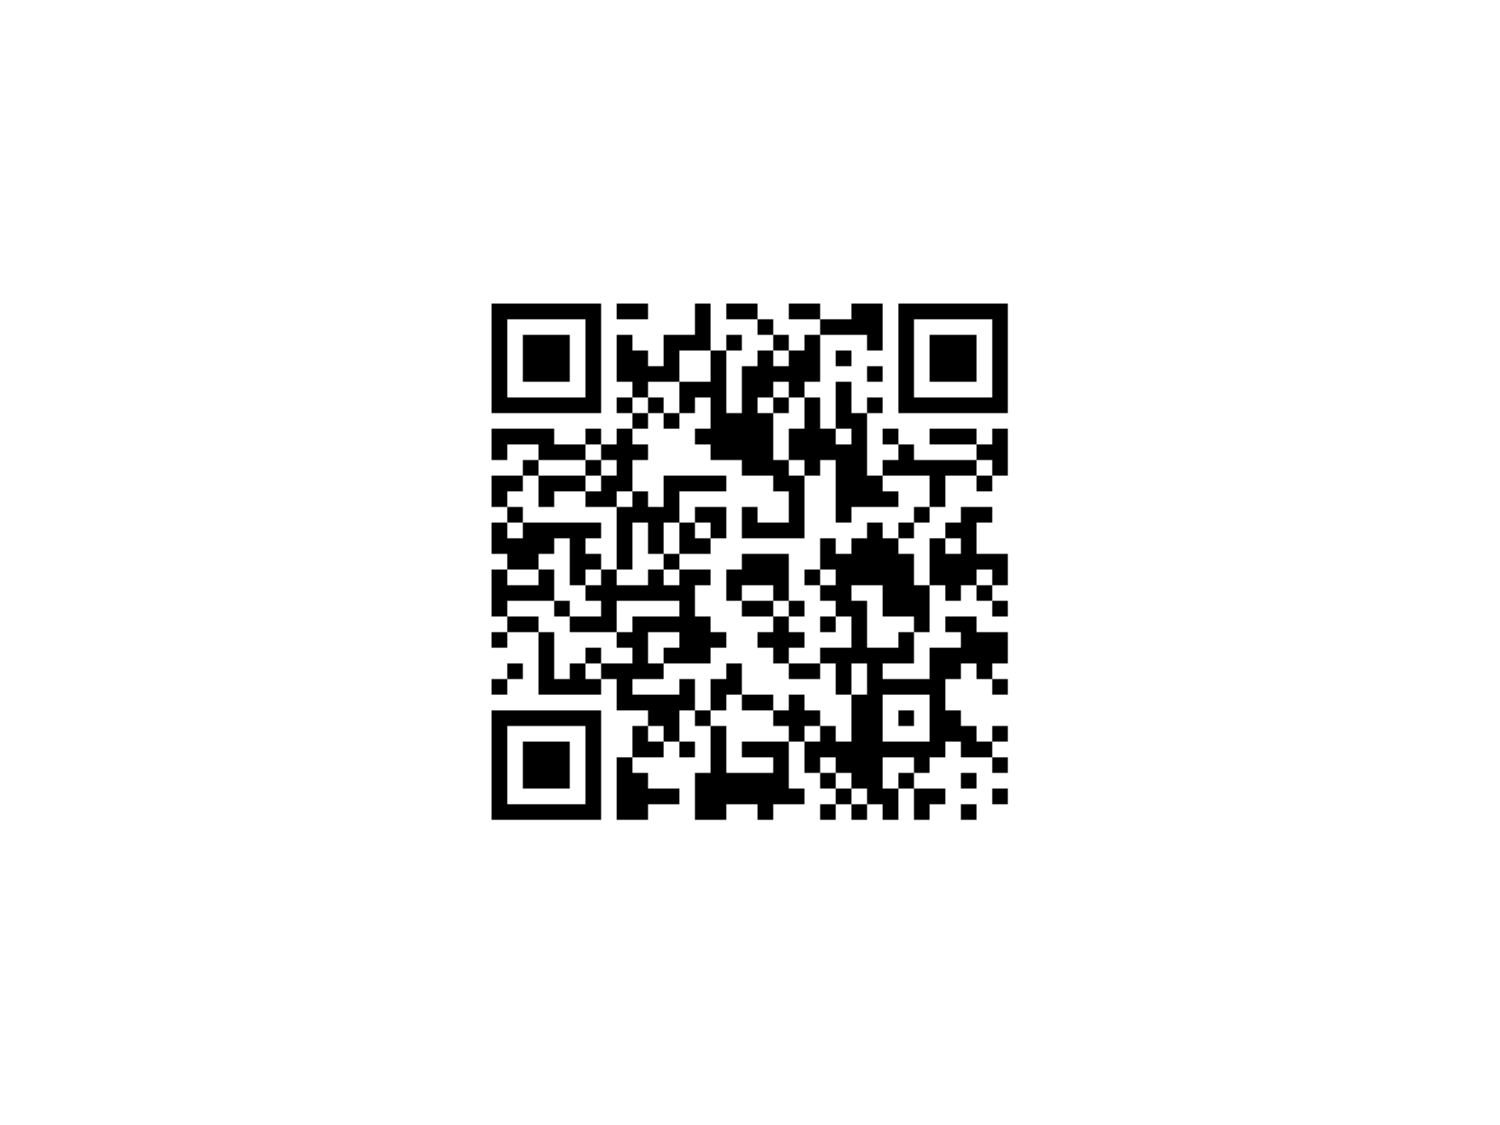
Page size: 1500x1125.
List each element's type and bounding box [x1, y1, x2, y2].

picture [398, 210, 1102, 915]
